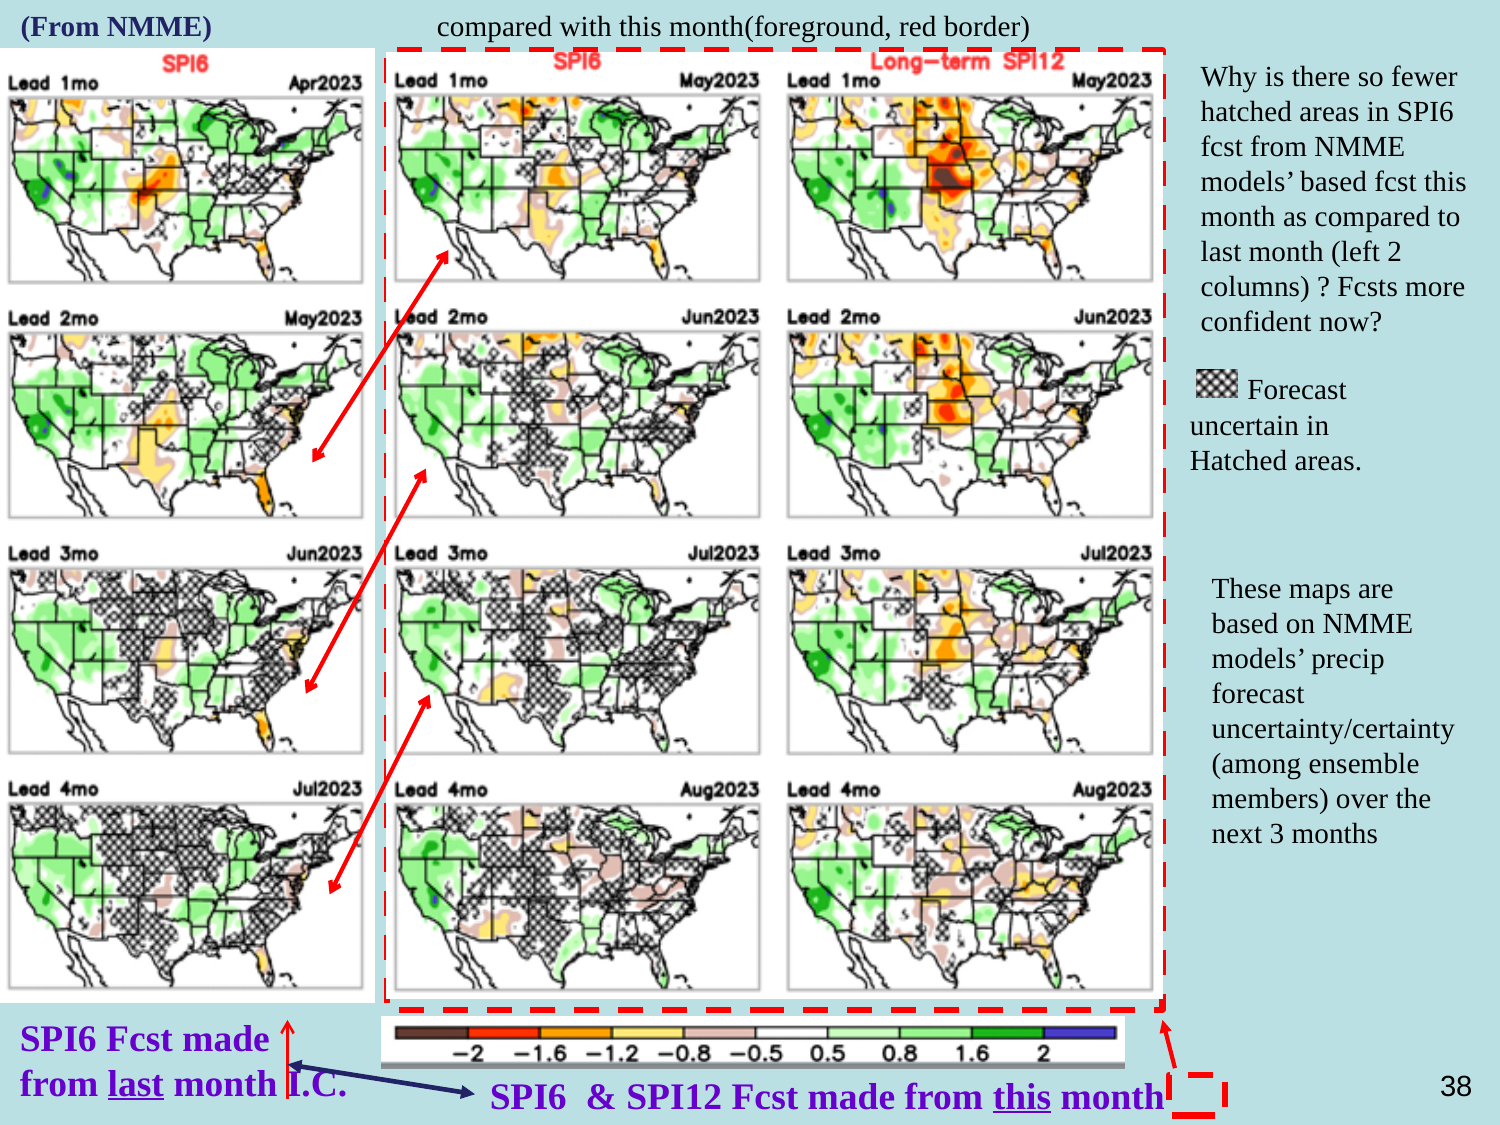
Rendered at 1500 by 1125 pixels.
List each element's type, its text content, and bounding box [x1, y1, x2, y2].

picture [0, 47, 376, 1004]
picture [1196, 369, 1238, 398]
slide_number 38 [1387, 1059, 1488, 1113]
text_box SPI6 & SPI12 Fcst made from this month [474, 1064, 1188, 1125]
picture [380, 1016, 1126, 1069]
picture [386, 52, 1163, 1000]
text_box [287, 1064, 476, 1095]
text_box SPI6 Fcst made from last month I.C. [4, 1012, 364, 1112]
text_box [329, 699, 430, 895]
text_box [1167, 1073, 1227, 1118]
text_box Why is there so fewer hatched areas in SPI6 fcst from NMME models’ based fcst this month as compared to last month (left 2 columns) ? Fcsts more confident now? [1185, 49, 1494, 345]
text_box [312, 249, 449, 463]
text_box [385, 1005, 1165, 1012]
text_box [305, 468, 426, 694]
text_box (From NMME) compared with this month(foreground, red border) [5, 0, 1494, 50]
text_box These maps are based on NMME models’ precip forecast uncertainty/certainty (among ensemble members) over the next 3 months [1196, 562, 1475, 857]
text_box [1162, 1019, 1176, 1069]
text_box Forecast uncertain in Hatched areas. [1174, 358, 1413, 484]
text_box [1152, 48, 1165, 53]
